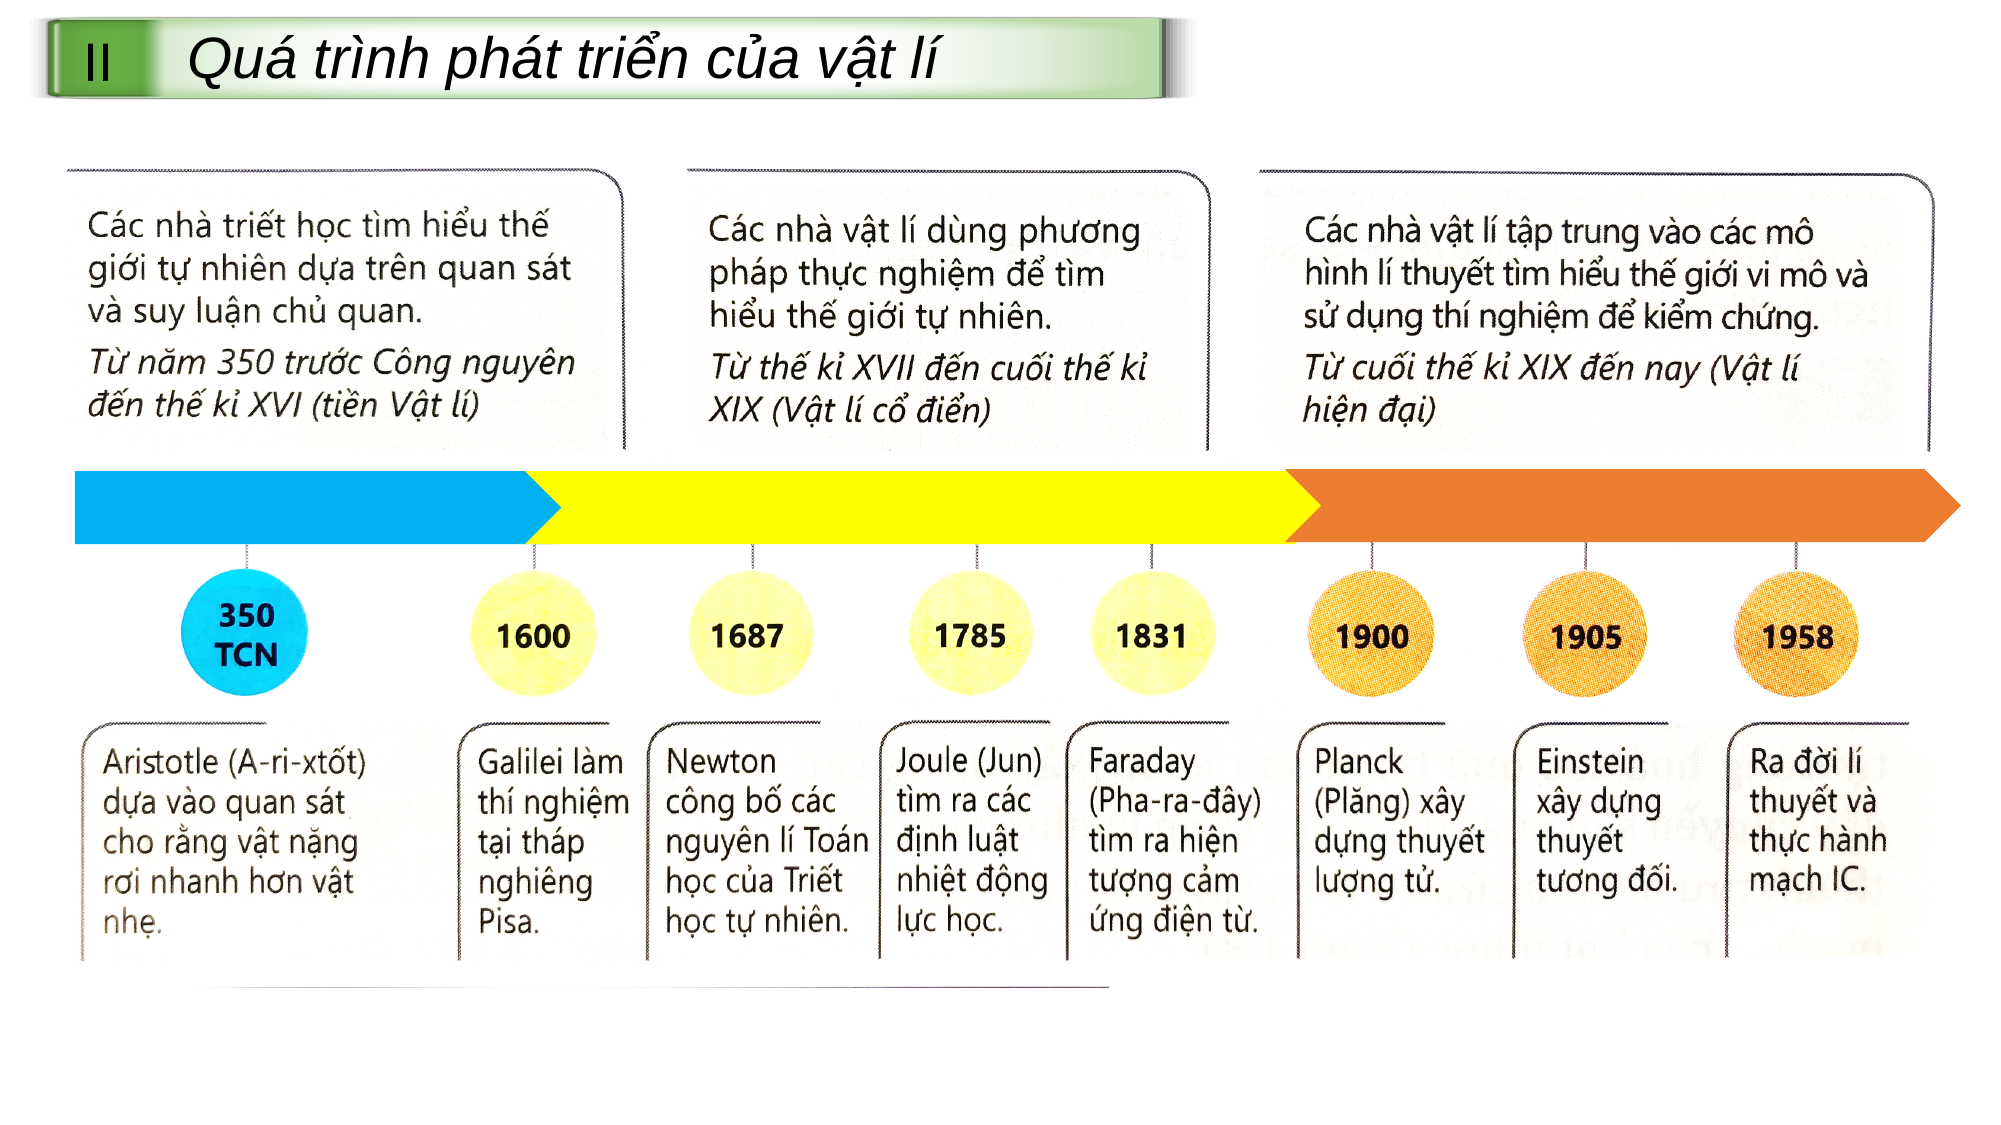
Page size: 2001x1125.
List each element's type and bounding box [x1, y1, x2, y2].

text_box [32, 162, 1968, 988]
text_box [0, 10, 1564, 102]
